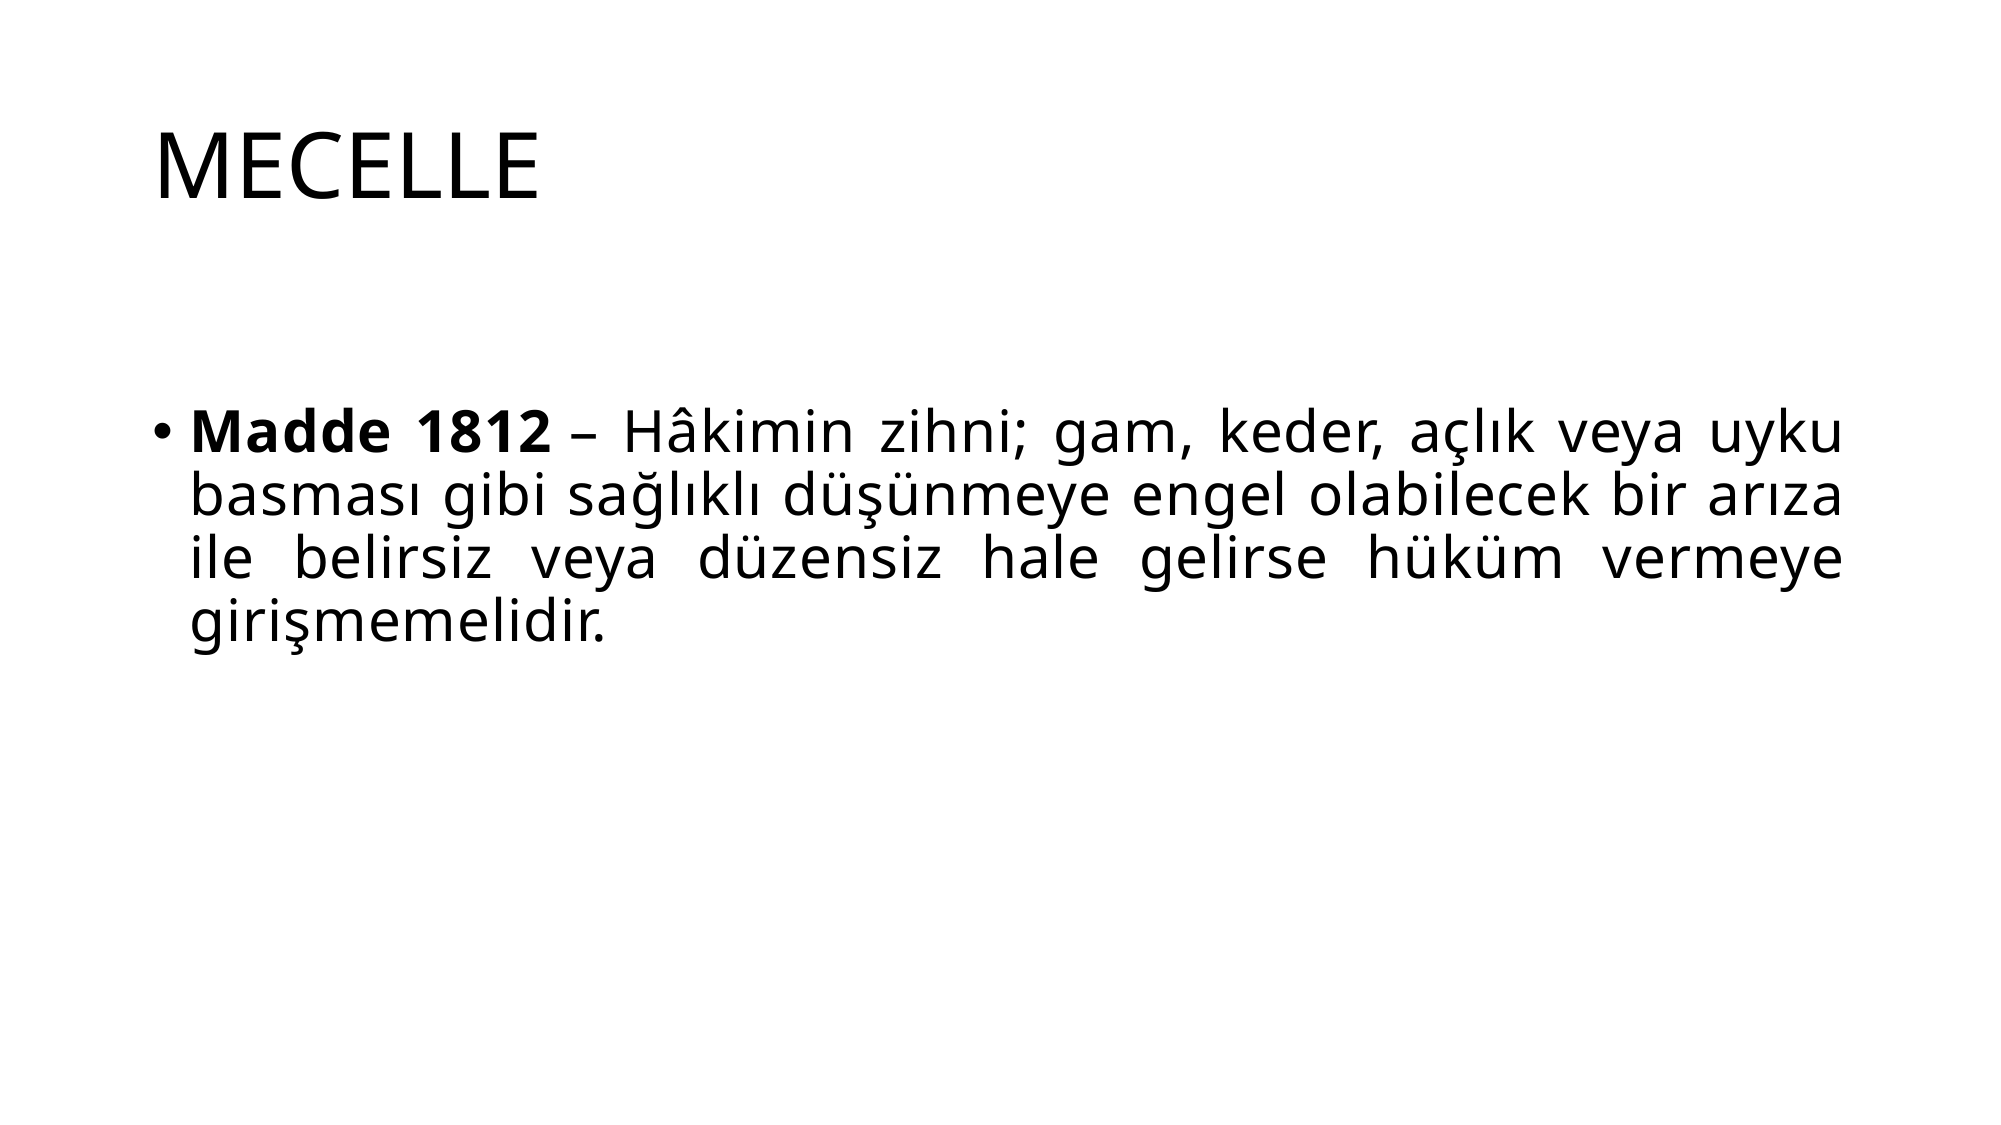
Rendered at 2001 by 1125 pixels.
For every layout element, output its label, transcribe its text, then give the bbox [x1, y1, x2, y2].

title MECELLE [137, 59, 1863, 278]
list Madde 1812 – Hâkimin zihni; gam, keder, açlık veya uyku basması gibi sağlıklı düşünmeye engel olabilecek bir arıza ile belirsiz veya düzensiz hale gelirse hüküm vermeye girişmemelidir. [137, 299, 1863, 1014]
